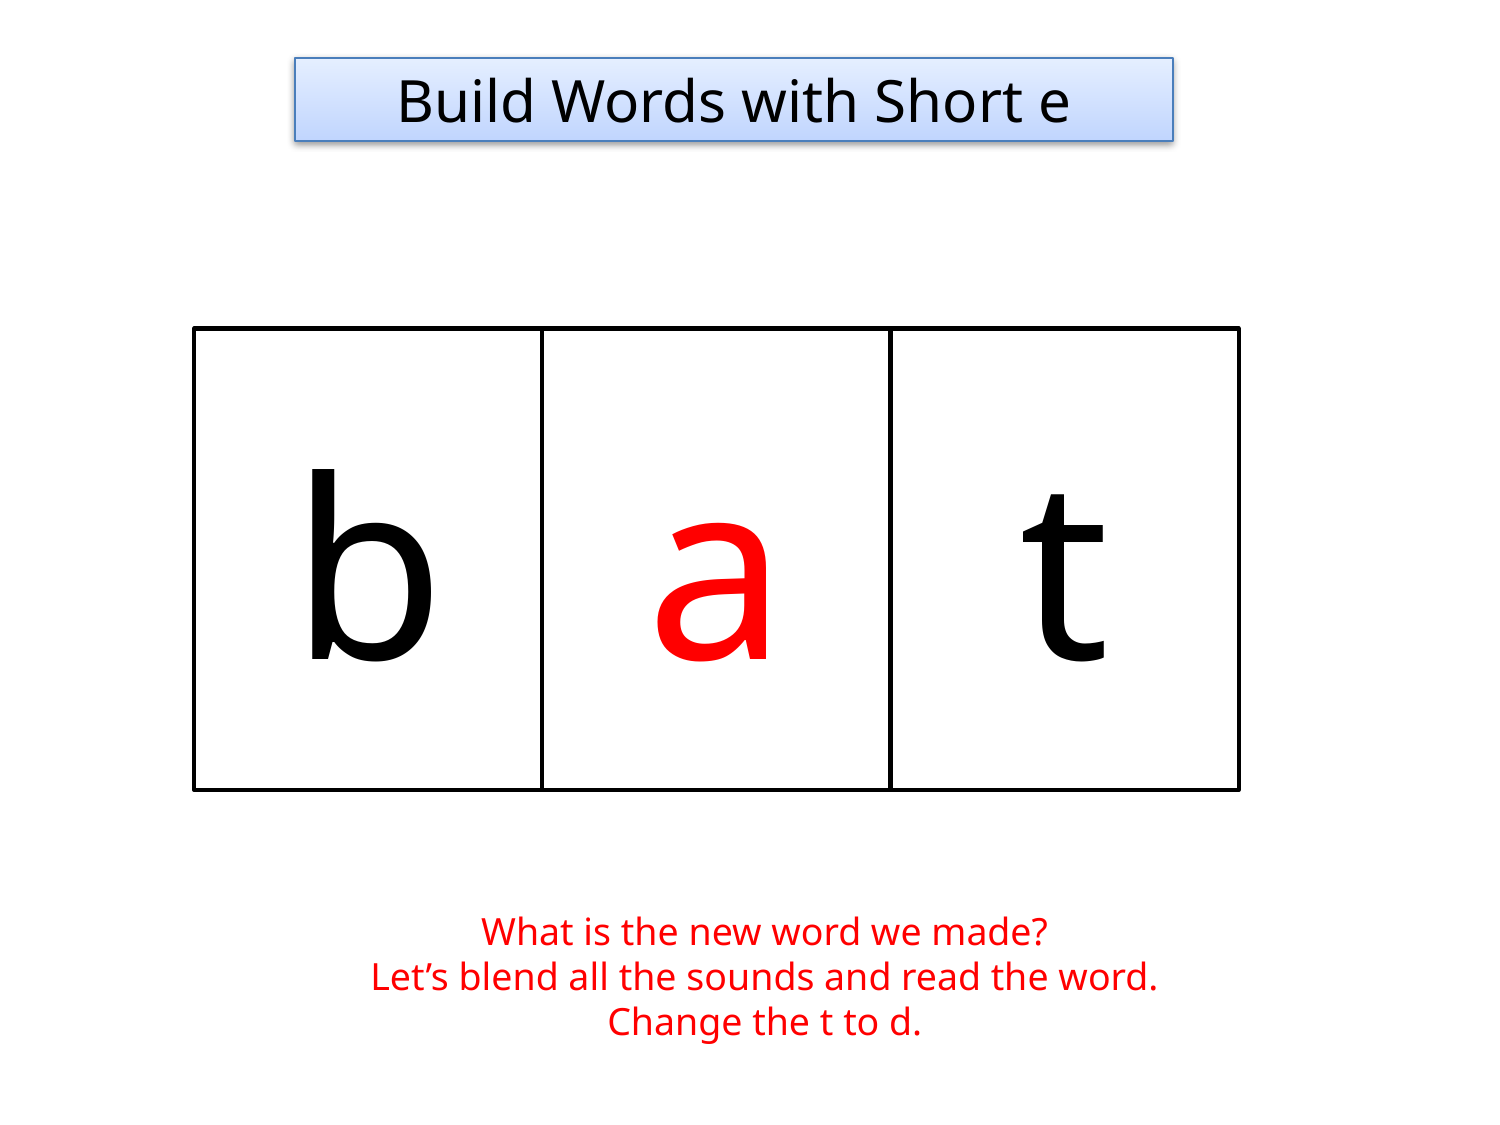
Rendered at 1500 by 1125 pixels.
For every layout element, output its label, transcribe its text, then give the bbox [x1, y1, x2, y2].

text_box What is the new word we made? Let’s blend all the sounds and read the word. Change the t to d. [241, 900, 1288, 1051]
text_box t [888, 326, 1241, 792]
text_box b [192, 326, 540, 792]
text_box a [540, 326, 888, 792]
text_box Build Words with Short e [294, 57, 1174, 142]
